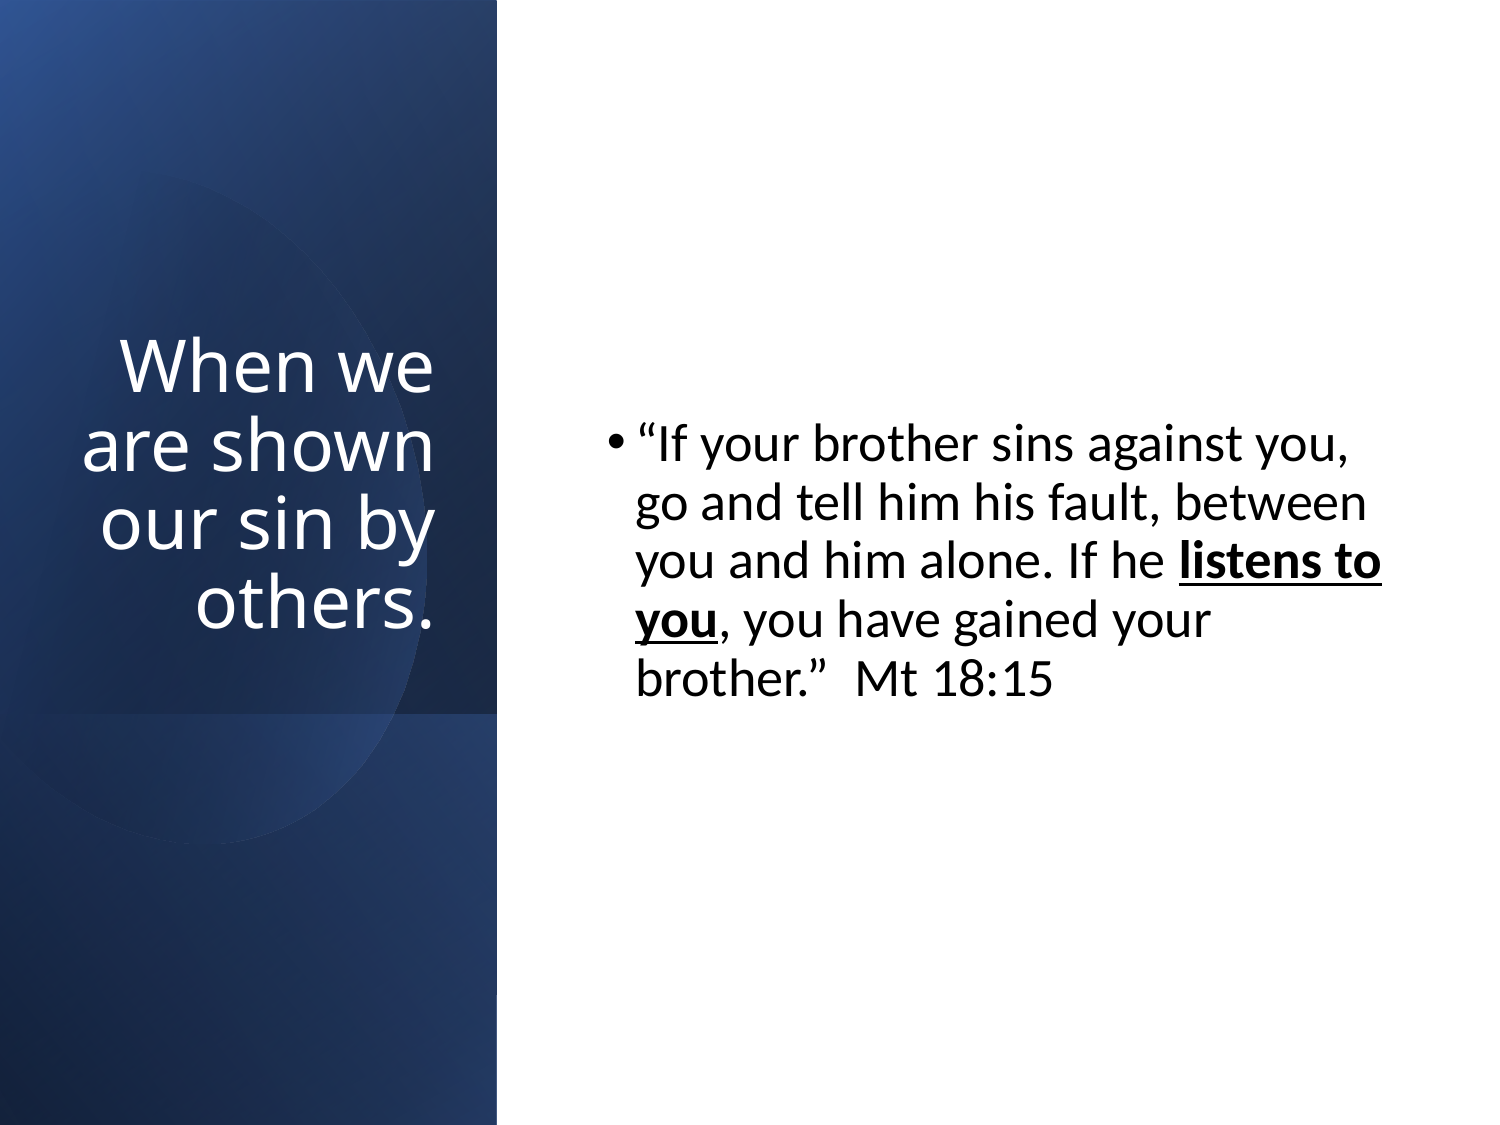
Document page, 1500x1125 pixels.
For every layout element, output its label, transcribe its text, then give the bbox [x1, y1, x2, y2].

list “If your brother sins against you, go and tell him his fault, between you and him alone. If he listens to you, you have gained your brother.” Mt 18:15 [591, 106, 1399, 1017]
text_box [498, 0, 1500, 1125]
title When we are shown our sin by others. [57, 96, 452, 652]
text_box [0, 0, 498, 1124]
